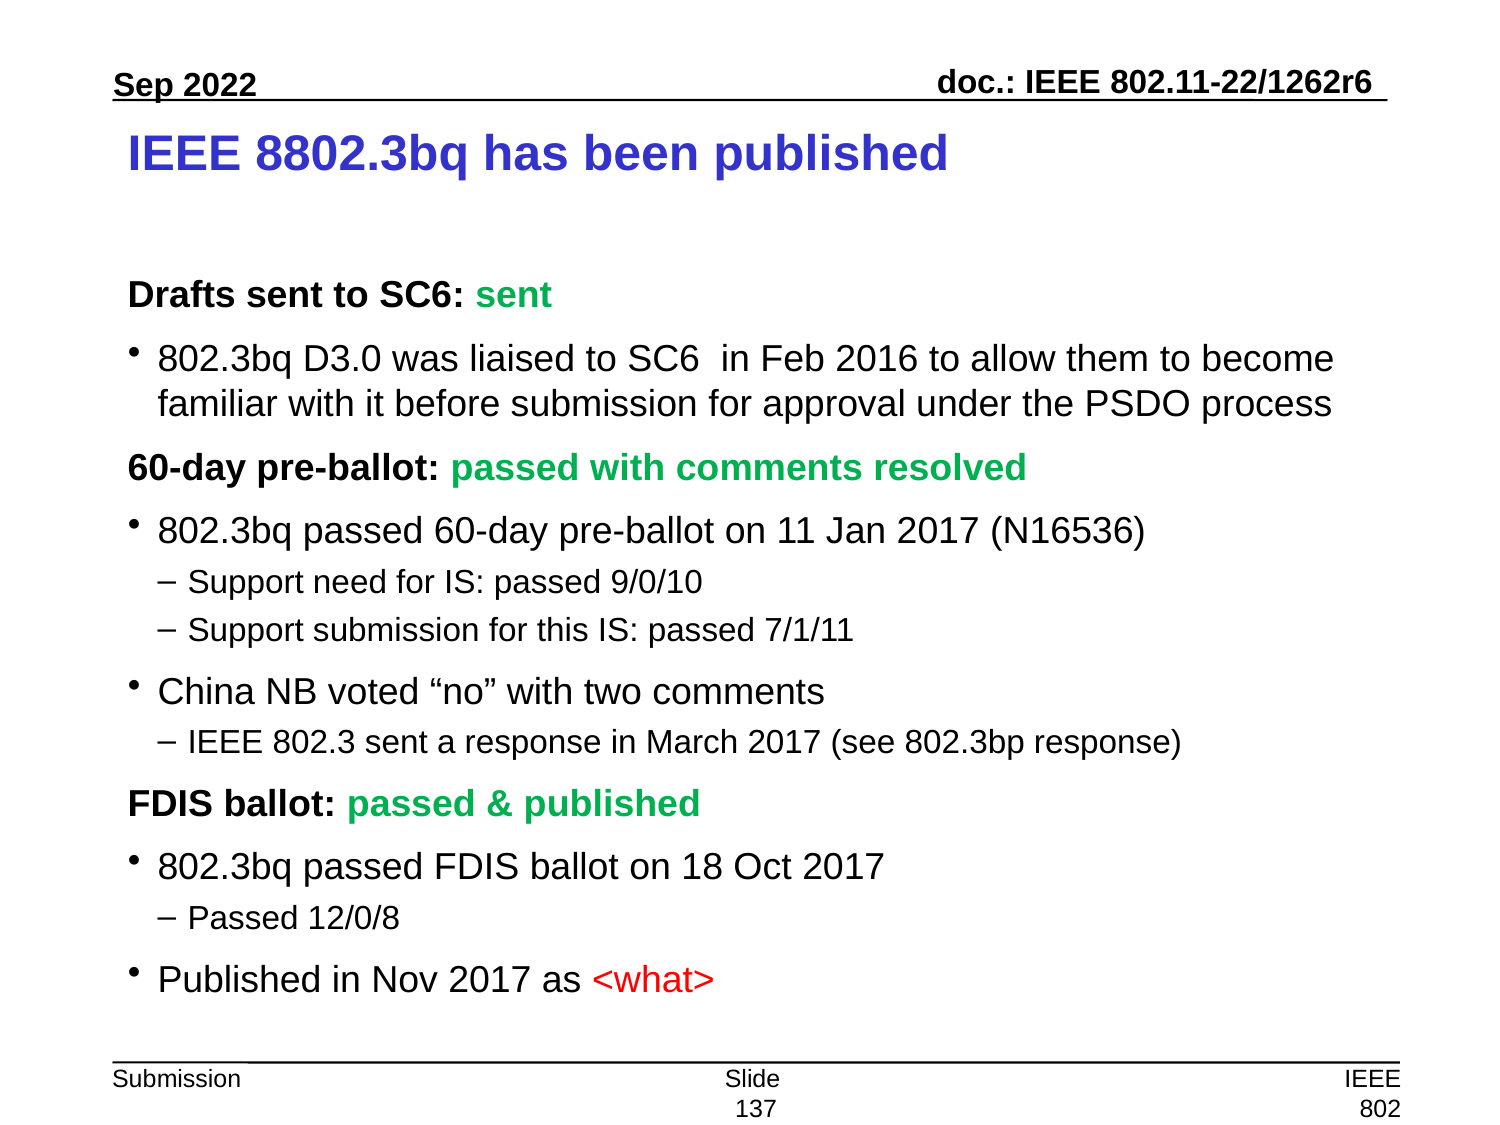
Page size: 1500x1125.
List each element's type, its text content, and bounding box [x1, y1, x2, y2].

list Drafts sent to SC6: sent 802.3bq D3.0 was liaised to SC6 in Feb 2016 to allow them to become familiar with it before submission for approval under the PSDO process 60-day pre-ballot: passed with comments resolved 802.3bq passed 60-day pre-ballot on 11 Jan 2017 (N16536) Support need for IS: passed 9/0/10 Support submission for this IS: passed 7/1/11 China NB voted “no” with two comments IEEE 802.3 sent a response in March 2017 (see 802.3bp response) FDIS ballot: passed & published 802.3bq passed FDIS ballot on 18 Oct 2017 Passed 12/0/8 Published in Nov 2017 as <what> [112, 262, 1388, 938]
footer IEEE 802 [1320, 1061, 1402, 1093]
slide_number Slide 137 [709, 1061, 803, 1093]
title IEEE 8802.3bq has been published [112, 112, 1388, 262]
